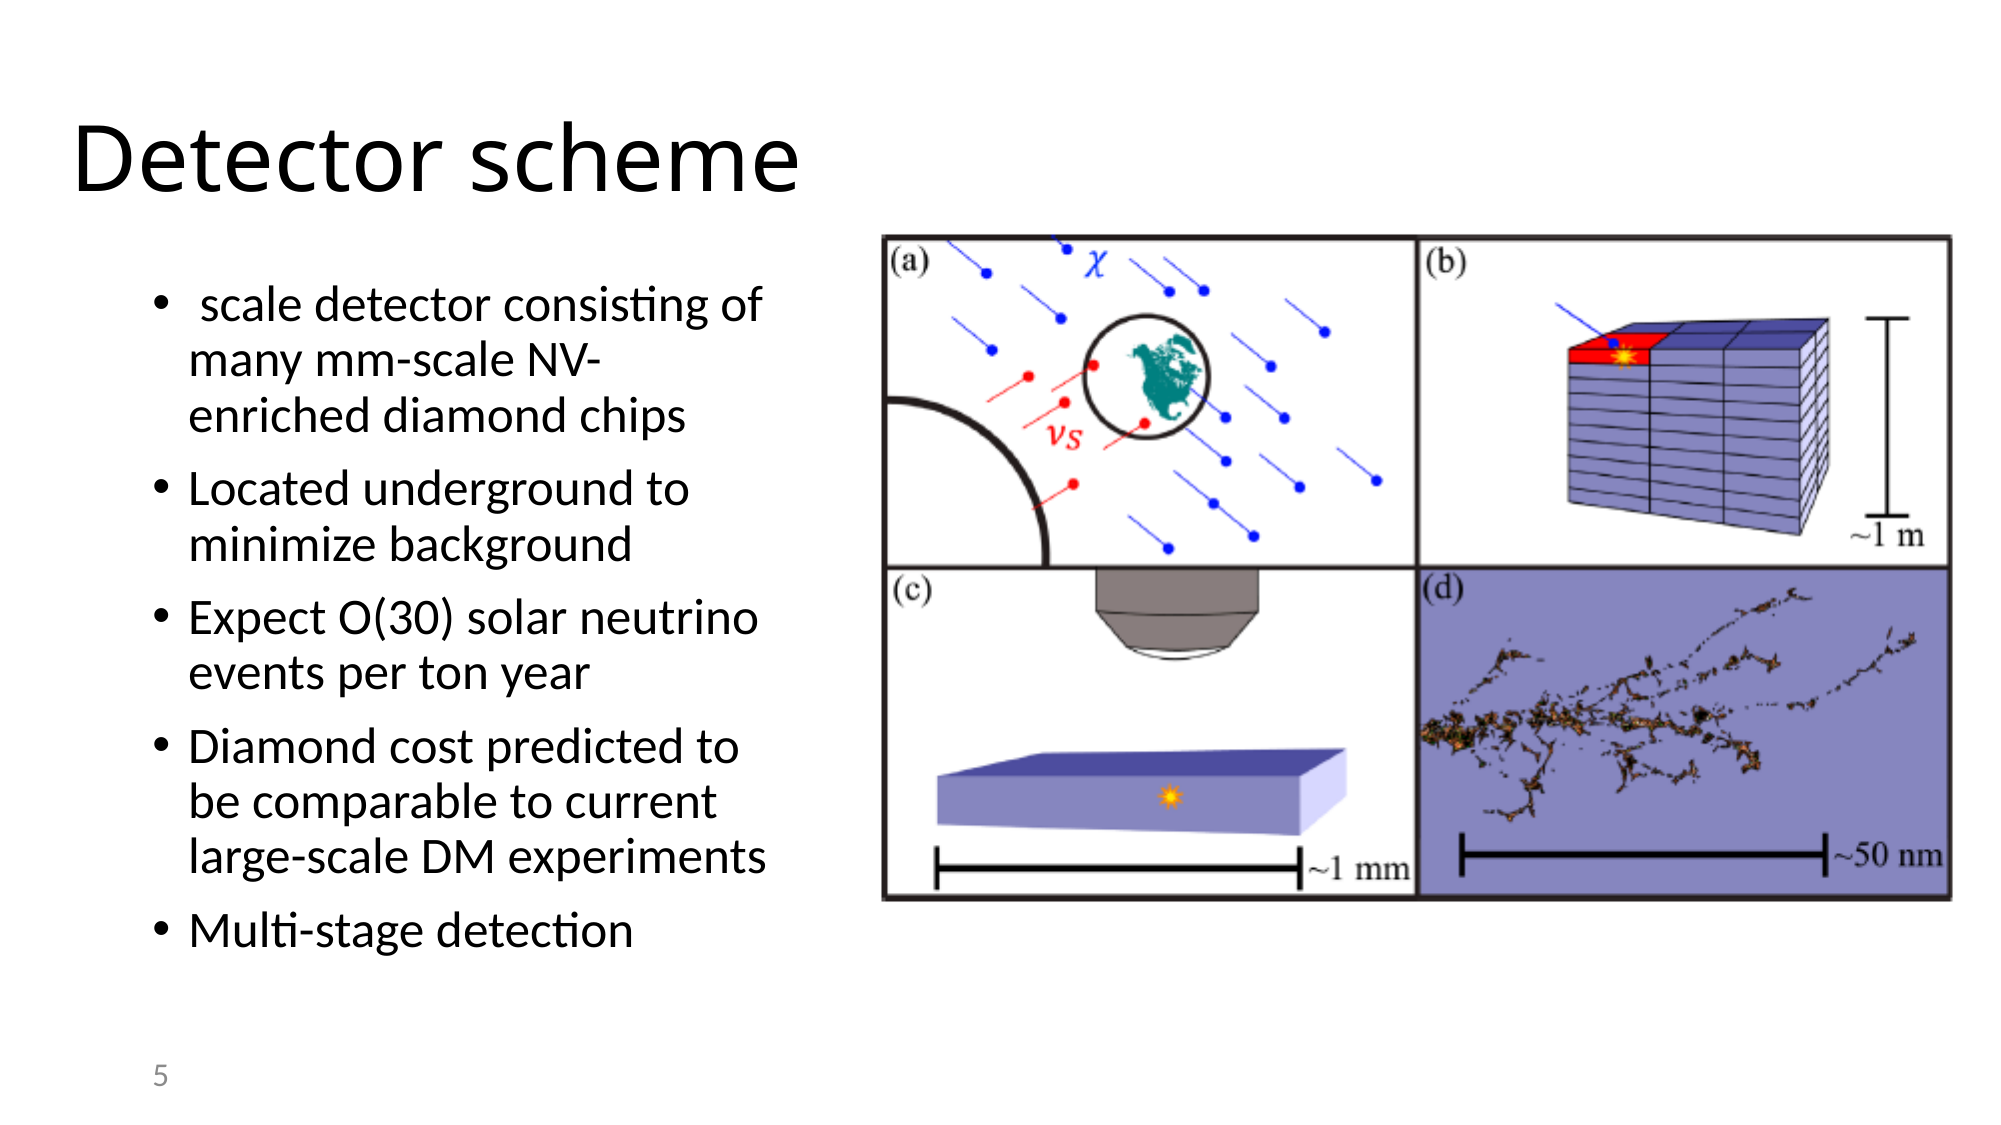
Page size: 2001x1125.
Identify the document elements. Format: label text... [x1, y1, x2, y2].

slide_number 5 [137, 1042, 588, 1103]
picture [848, 209, 1975, 916]
title Detector scheme [55, 53, 1781, 271]
